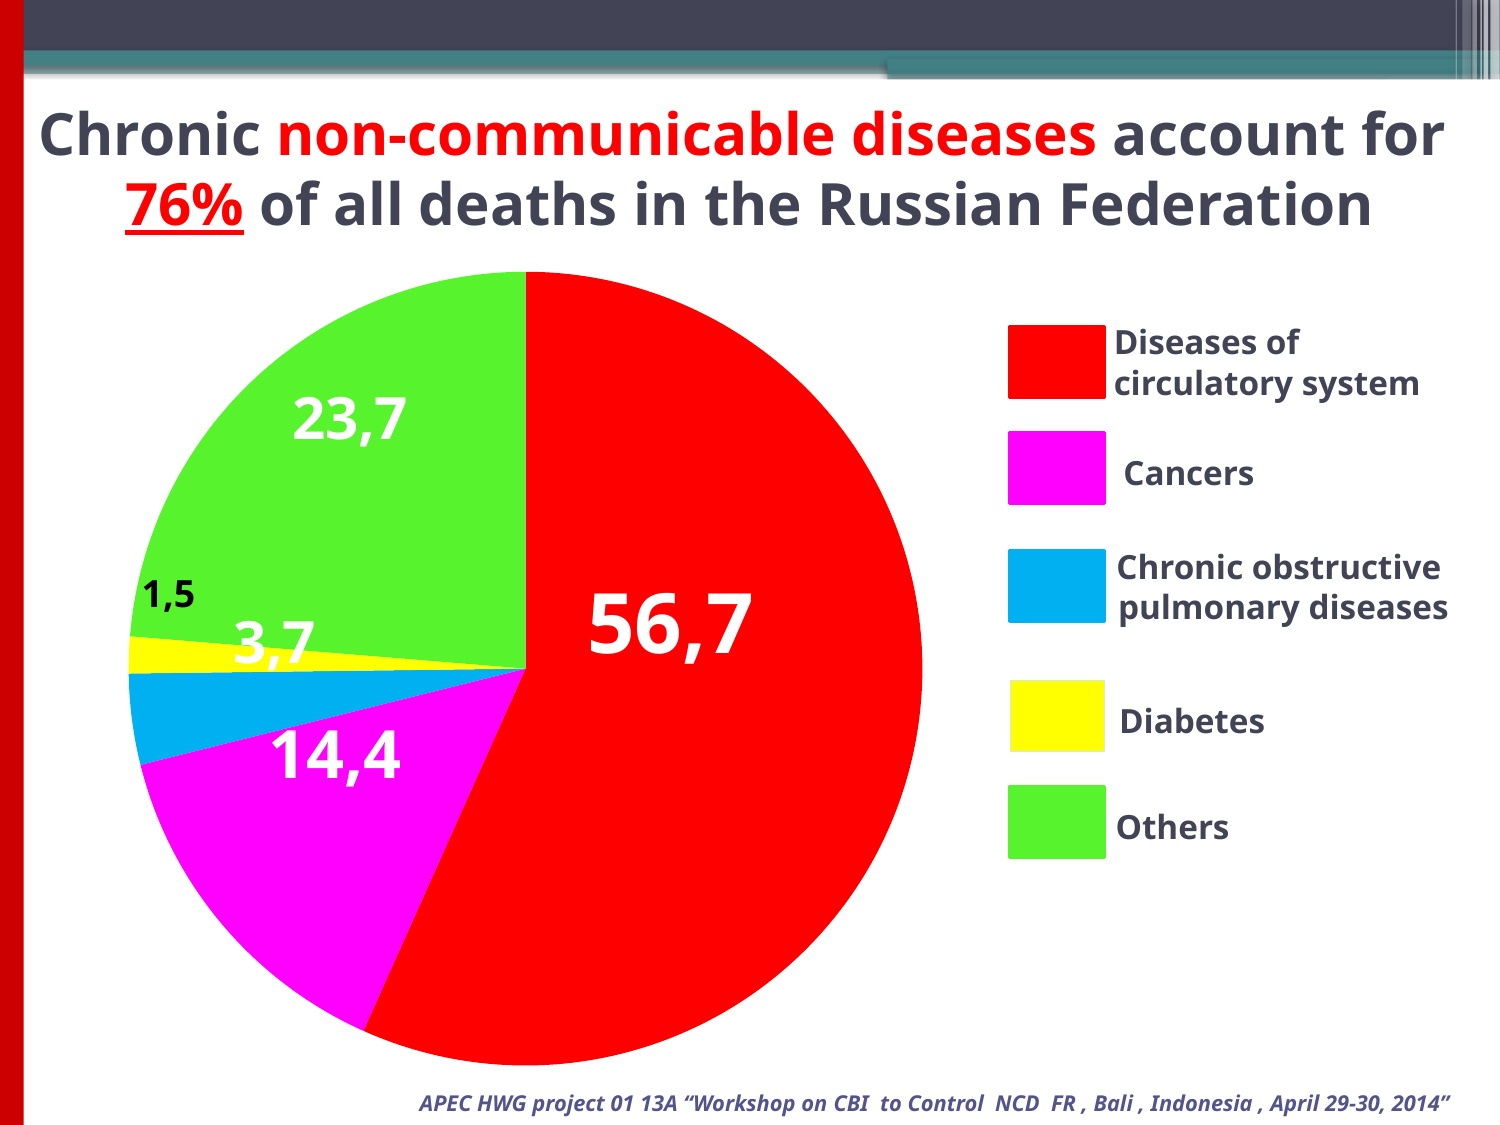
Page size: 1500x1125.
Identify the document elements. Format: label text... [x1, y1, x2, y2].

text_box Chronic obstructive pulmonary diseases [1101, 538, 1466, 634]
text_box Chronic non-communicable diseases account for 76% of all deaths in the Russian Federation [24, 79, 1500, 256]
chart [100, 254, 951, 1083]
text_box [1008, 549, 1101, 623]
text_box [1008, 785, 1106, 859]
text_box [1008, 679, 1106, 753]
text_box [0, 0, 24, 1125]
text_box [1008, 431, 1106, 505]
text_box Others [1100, 798, 1245, 854]
text_box APEC HWG project 01 13A “Workshop on CBI to Control NCD FR , Bali , Indonesia , April 29-30, 2014” [404, 1082, 1466, 1123]
text_box [1008, 325, 1099, 399]
text_box Cancers [1099, 444, 1270, 499]
text_box Diseases of circulatory system [1099, 314, 1437, 409]
text_box Diabetes [1104, 692, 1281, 747]
